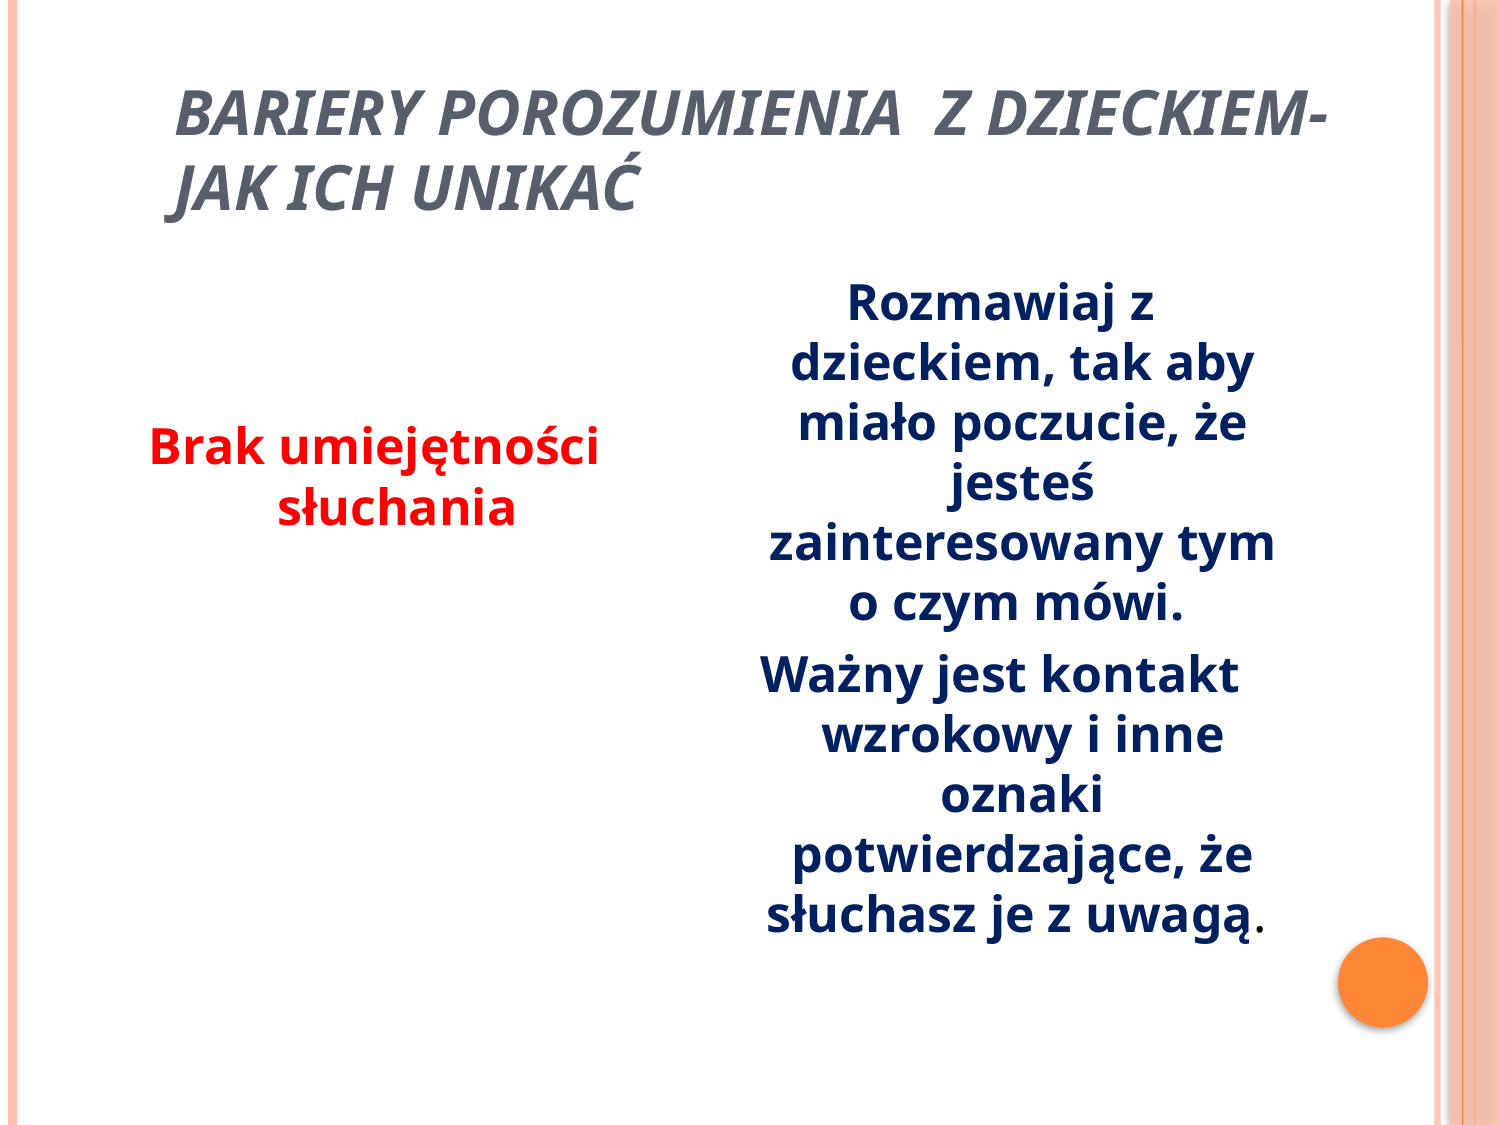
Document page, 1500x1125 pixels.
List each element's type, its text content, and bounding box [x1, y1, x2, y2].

title Bariery porozumienia z dzieckiem- jak ich unikać [159, 42, 1385, 231]
list Brak umiejętności słuchania [75, 262, 675, 1013]
list Rozmawiaj z dzieckiem, tak aby miało poczucie, że jesteś zainteresowany tym o czym mówi. Ważny jest kontakt wzrokowy i inne oznaki potwierdzające, że słuchasz je z uwagą. [700, 262, 1301, 1013]
